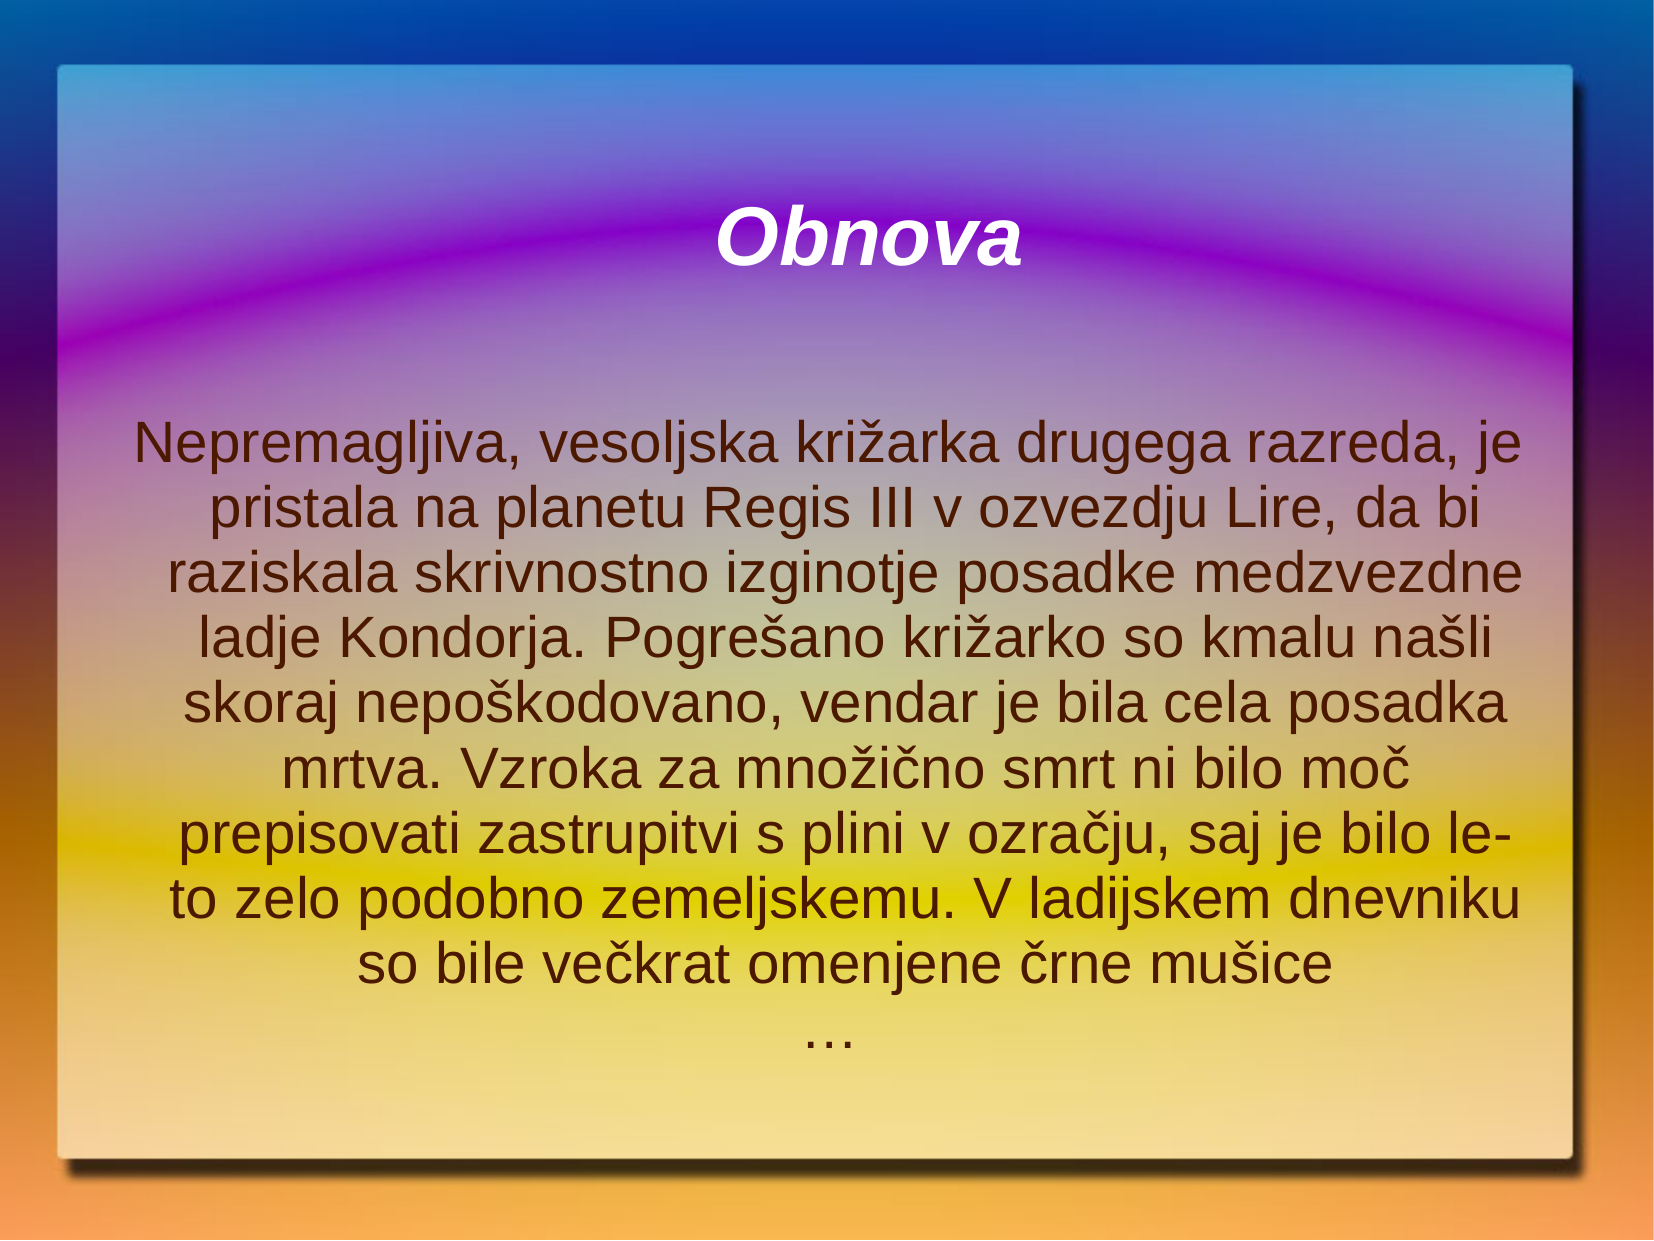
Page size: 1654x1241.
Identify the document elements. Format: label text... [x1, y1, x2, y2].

subtitle Nepremagljiva, vesoljska križarka drugega razreda, je pristala na planetu Regis III v ozvezdju Lire, da bi raziskala skrivnostno izginotje posadke medzvezdne ladje Kondorja. Pogrešano križarko so kmalu našli skoraj nepoškodovano, vendar je bila cela posadka mrtva. Vzroka za množično smrt ni bilo moč prepisovati zastrupitvi s plini v ozračju, saj je bilo le-to zelo podobno zemeljskemu. V ladijskem dnevniku so bile večkrat omenjene črne mušice … [123, 376, 1536, 1096]
title Obnova [126, 134, 1538, 342]
picture [0, 0, 1654, 1240]
